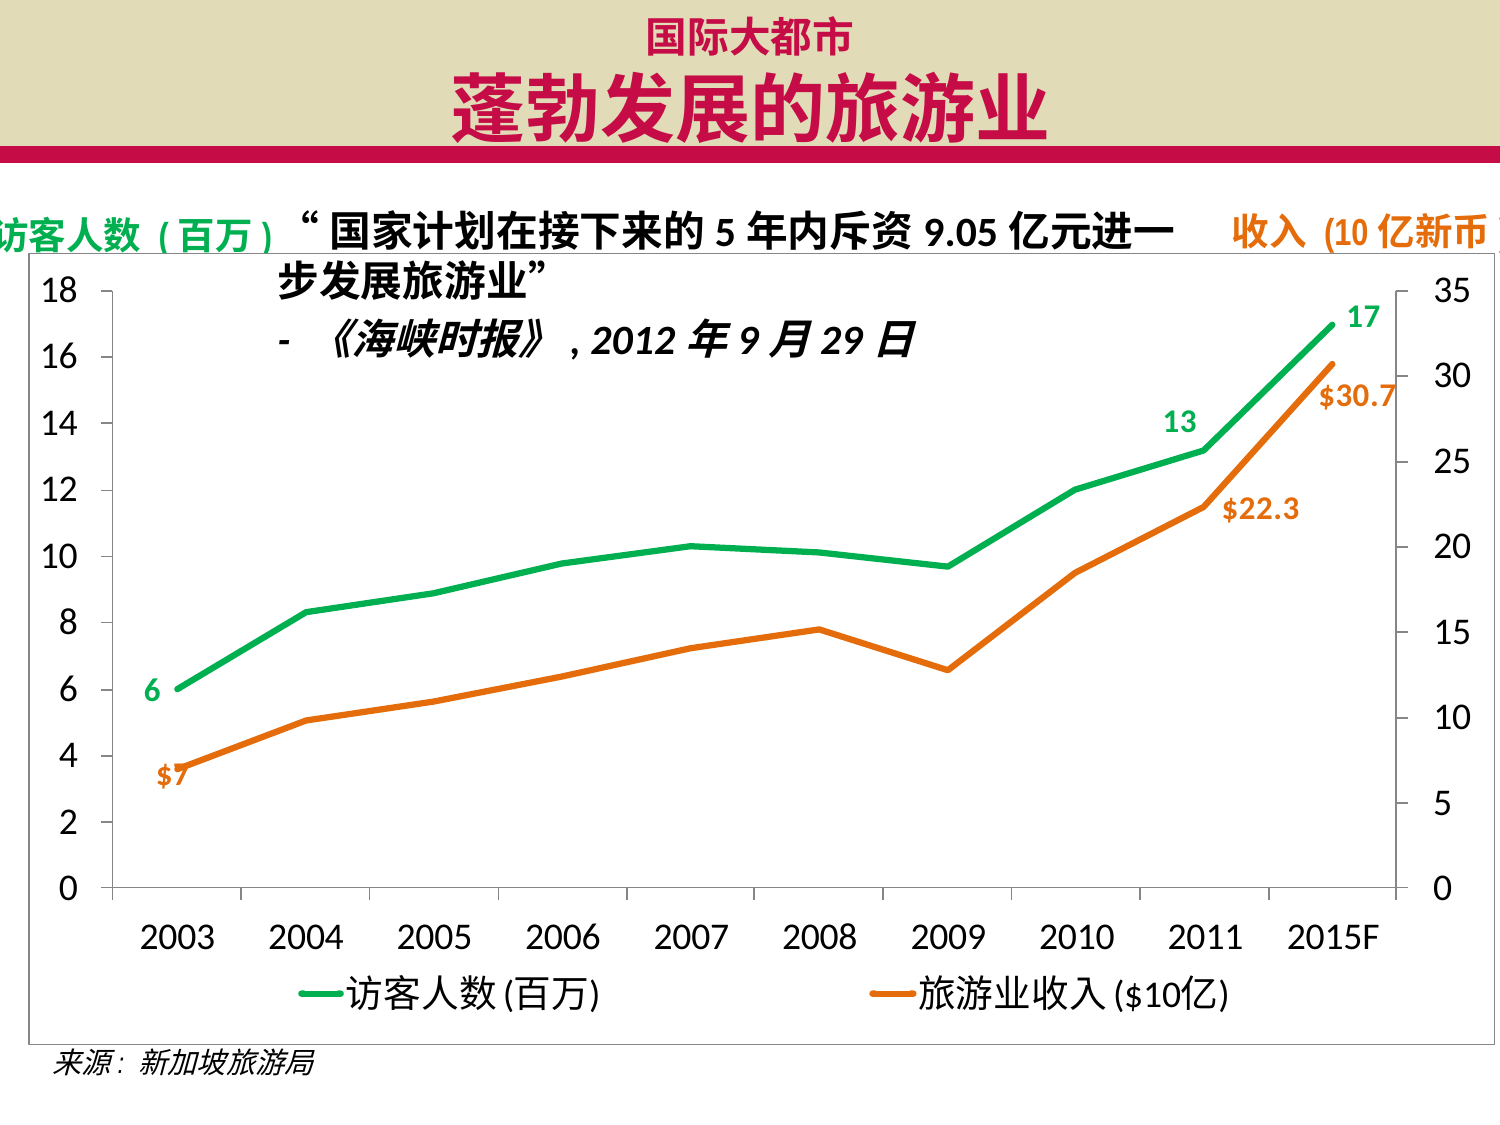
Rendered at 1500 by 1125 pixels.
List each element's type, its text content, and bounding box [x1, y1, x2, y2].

text_box 来源: 新加坡旅游局 [37, 1062, 803, 1088]
text_box 国际大都市 蓬勃发展的旅游业 [0, 0, 1500, 146]
text_box 访客人数 (百万) [0, 211, 206, 258]
text_box [0, 146, 1500, 163]
text_box 收入 (10亿新币) [1231, 207, 1500, 243]
text_box “国家计划在接下来的5年内斥资9.05亿元进一步发展旅游业” - 《海峡时报》, 2012年9月29日 [206, 196, 1199, 243]
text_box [20, 244, 1500, 1054]
